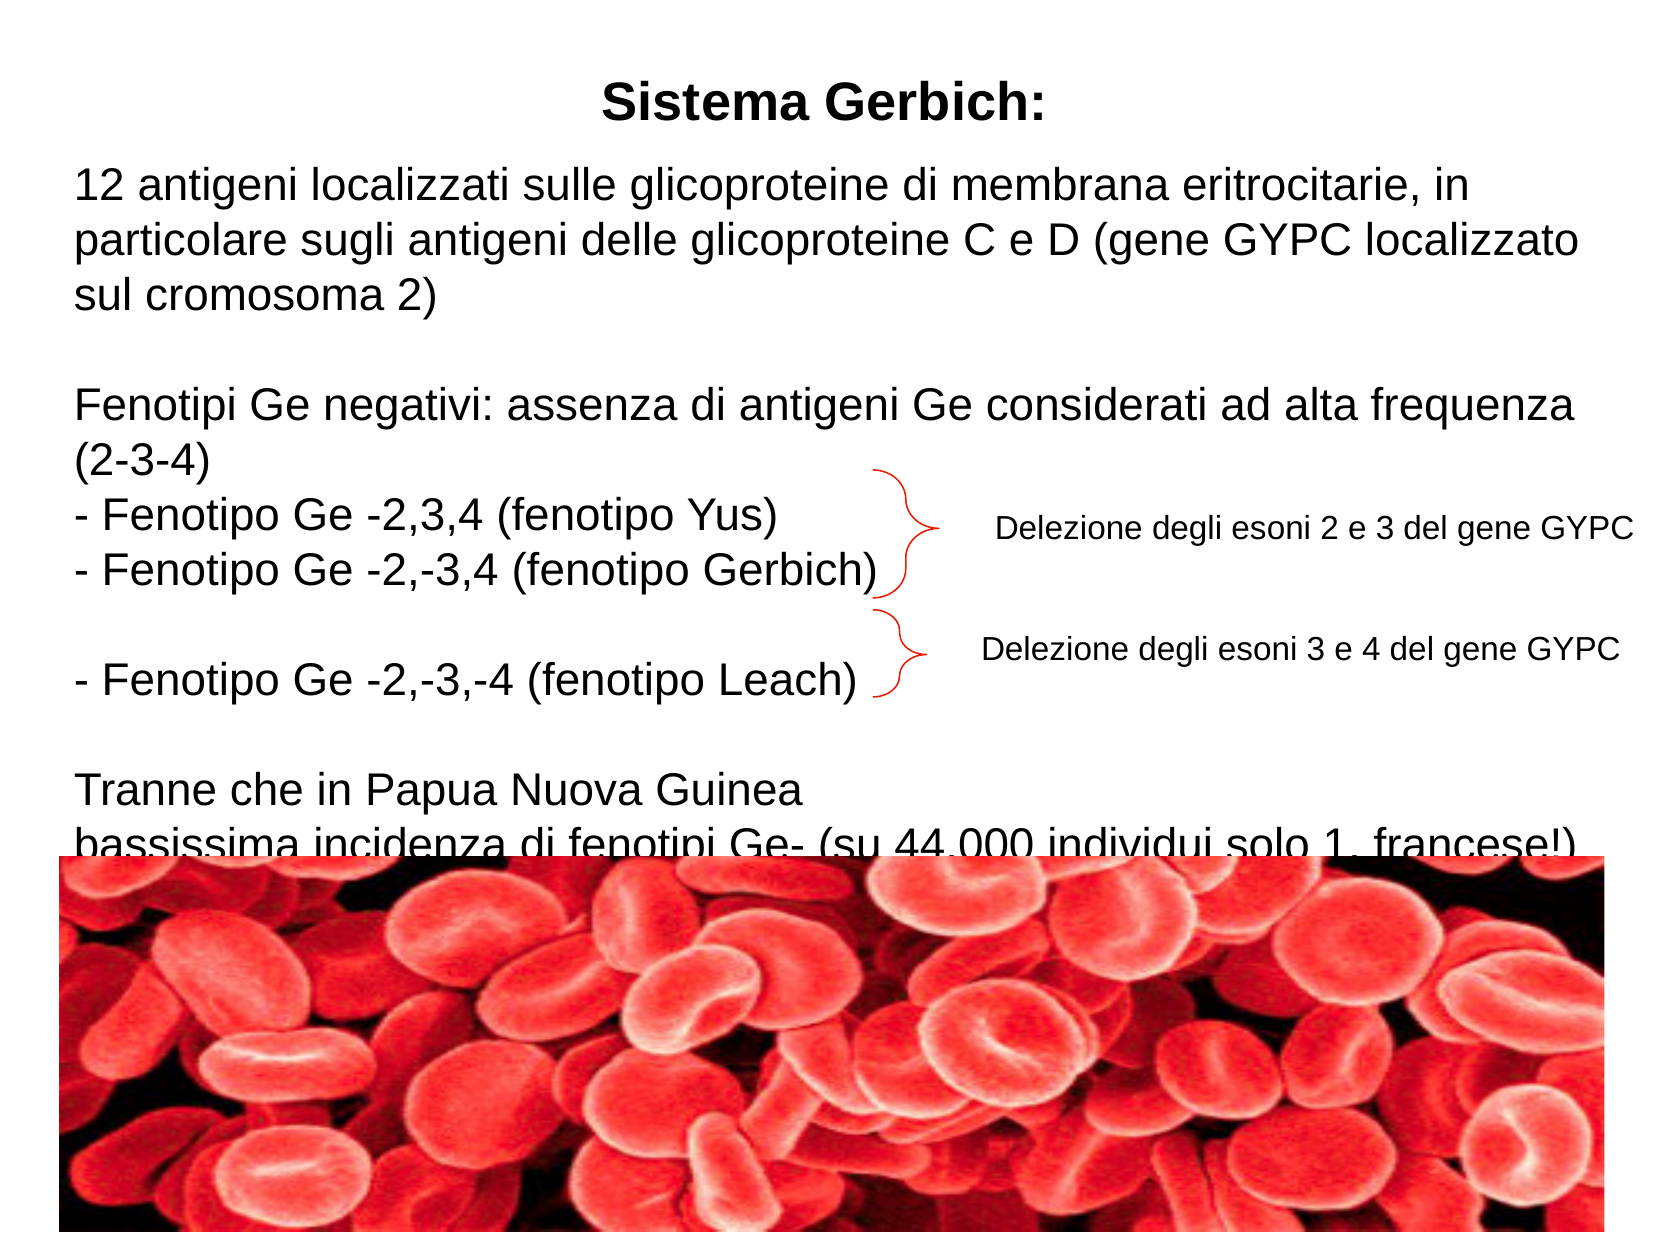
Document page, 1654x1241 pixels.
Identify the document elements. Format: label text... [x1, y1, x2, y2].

text_box [872, 608, 928, 698]
text_box Sistema Gerbich: [586, 58, 1063, 136]
picture [58, 855, 1605, 1233]
text_box Delezione degli esoni 2 e 3 del gene GYPC [1049, 499, 1581, 598]
text_box [872, 469, 940, 599]
text_box 12 antigeni localizzati sulle glicoproteine di membrana eritrocitarie, in particolare sugli antigeni delle glicoproteine C e D (gene GYPC localizzato sul cromosoma 2) Fenotipi Ge negativi: assenza di antigeni Ge considerati ad alta frequenza (2-3-4) - Fenotipo Ge -2,3,4 (fenotipo Yus) - Fenotipo Ge -2,-3,4 (fenotipo Gerbich) - Fenotipo Ge -2,-3,-4 (fenotipo Leach) Tranne che in Papua Nuova Guinea bassissima incidenza di fenotipi Ge- (su 44.000 individui solo 1, francese!) [59, 147, 1621, 923]
text_box Delezione degli esoni 3 e 4 del gene GYPC [1035, 620, 1568, 719]
